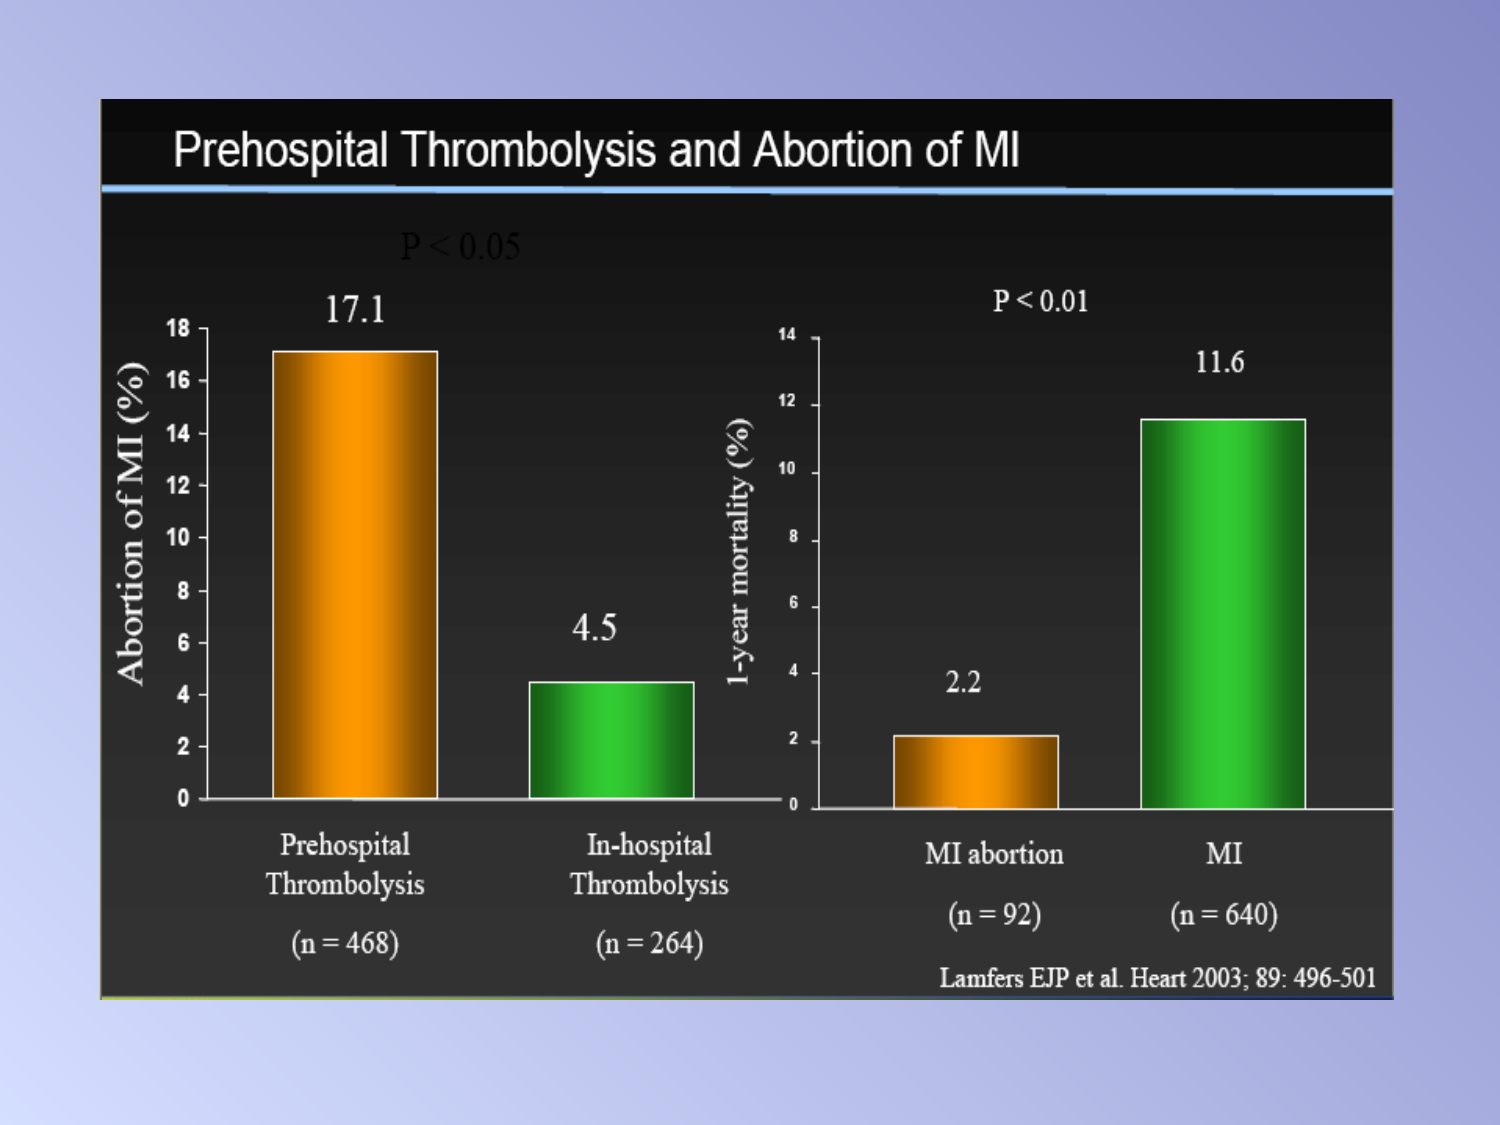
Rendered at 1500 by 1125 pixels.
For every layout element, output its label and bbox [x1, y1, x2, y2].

picture [99, 99, 1395, 1001]
